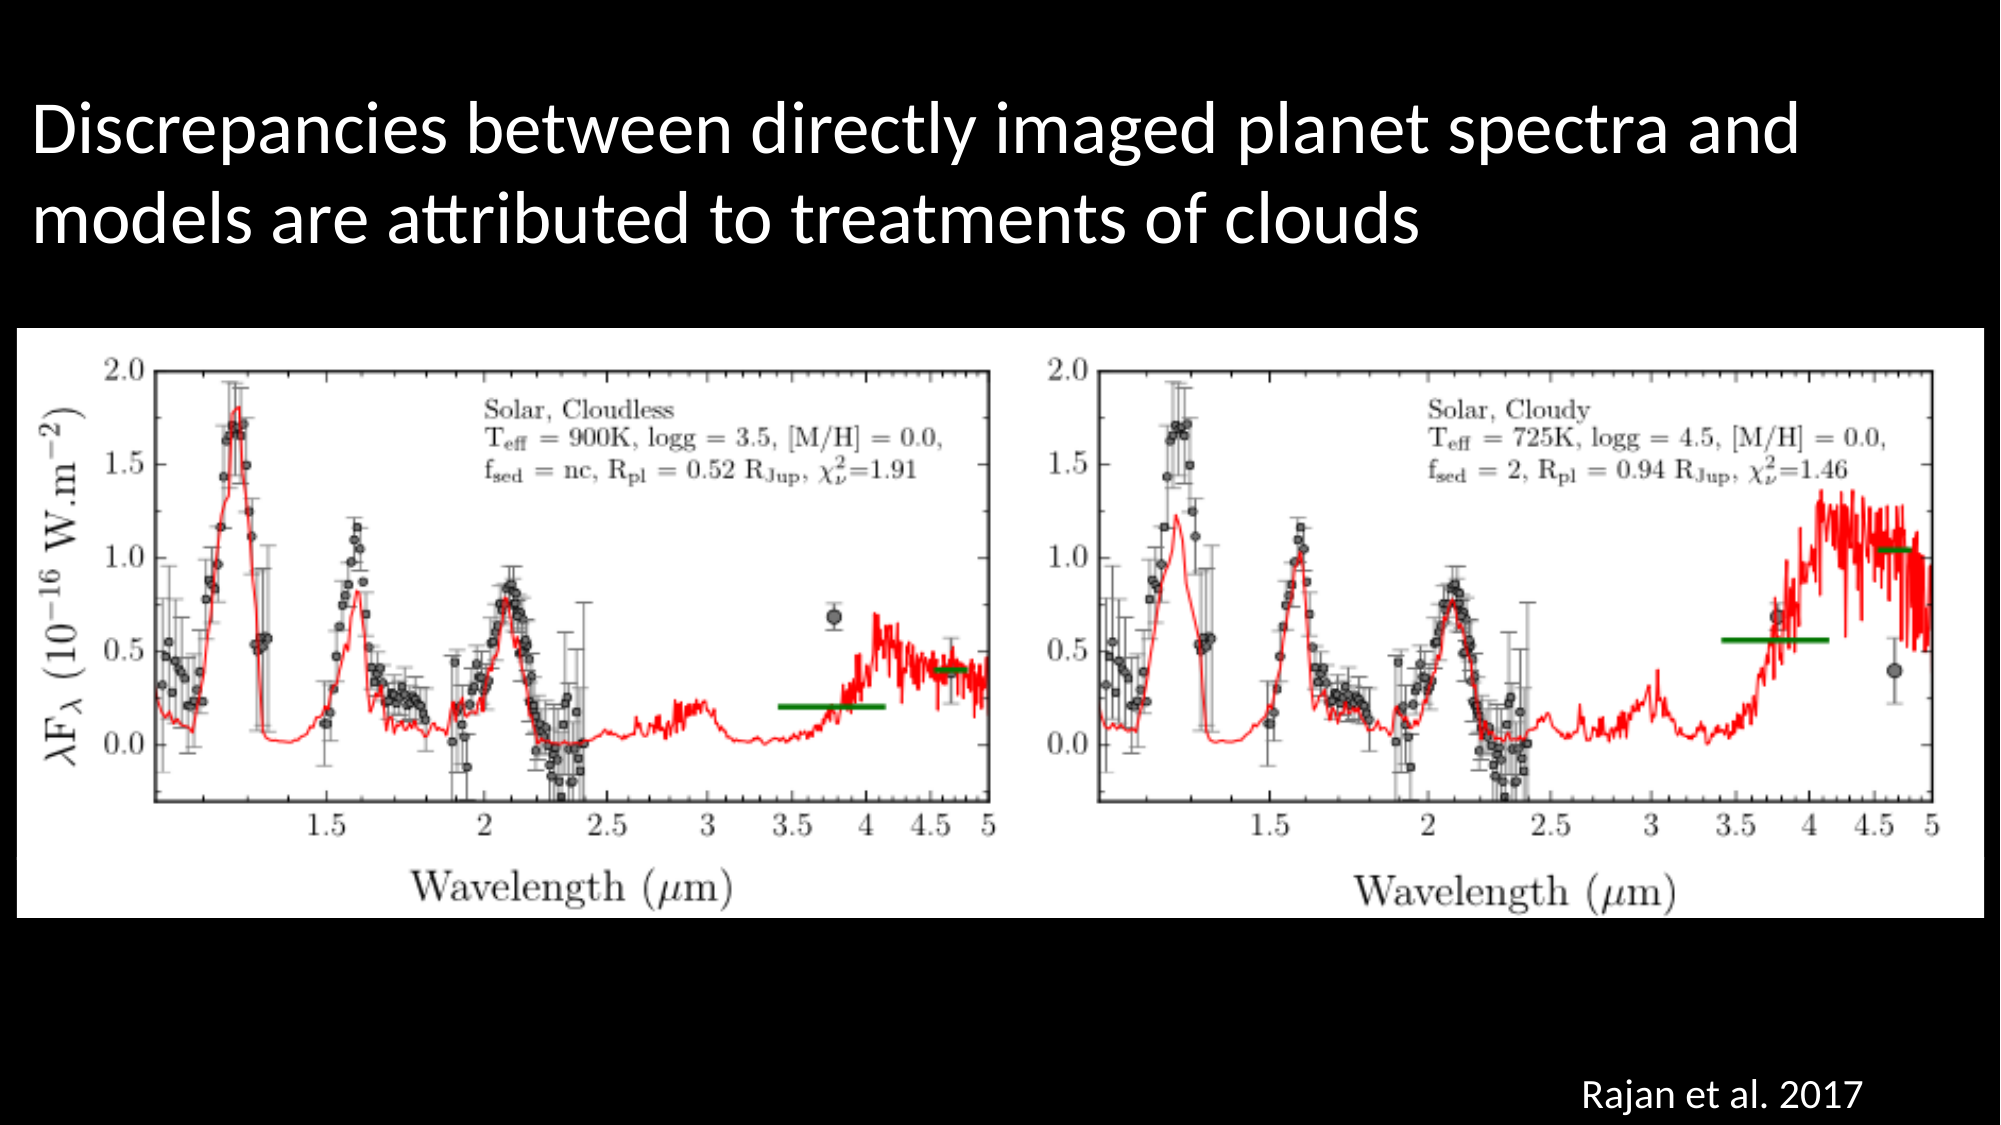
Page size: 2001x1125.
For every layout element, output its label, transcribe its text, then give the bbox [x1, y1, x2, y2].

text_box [16, 328, 1985, 918]
text_box Discrepancies between directly imaged planet spectra and models are attributed to treatments of clouds [16, 70, 2000, 266]
text_box Rajan et al. 2017 [1566, 1059, 1883, 1125]
